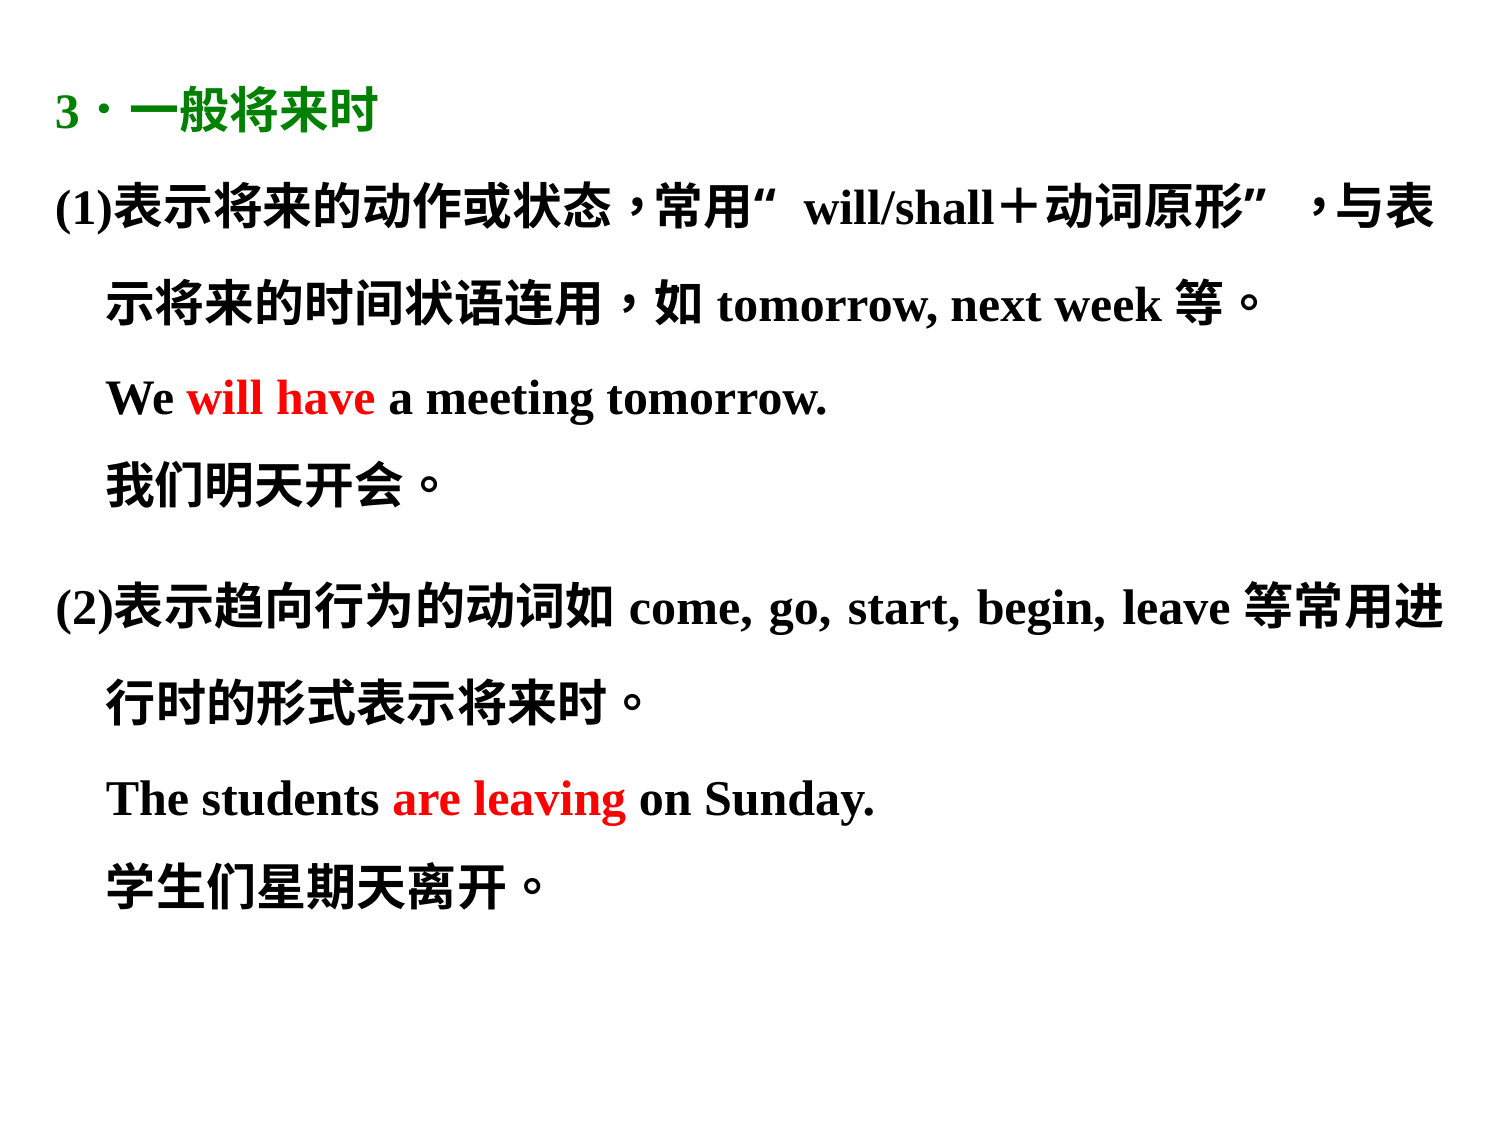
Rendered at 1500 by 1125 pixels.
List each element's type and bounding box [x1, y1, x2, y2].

text_box [55, 574, 1445, 953]
text_box [54, 78, 1436, 551]
